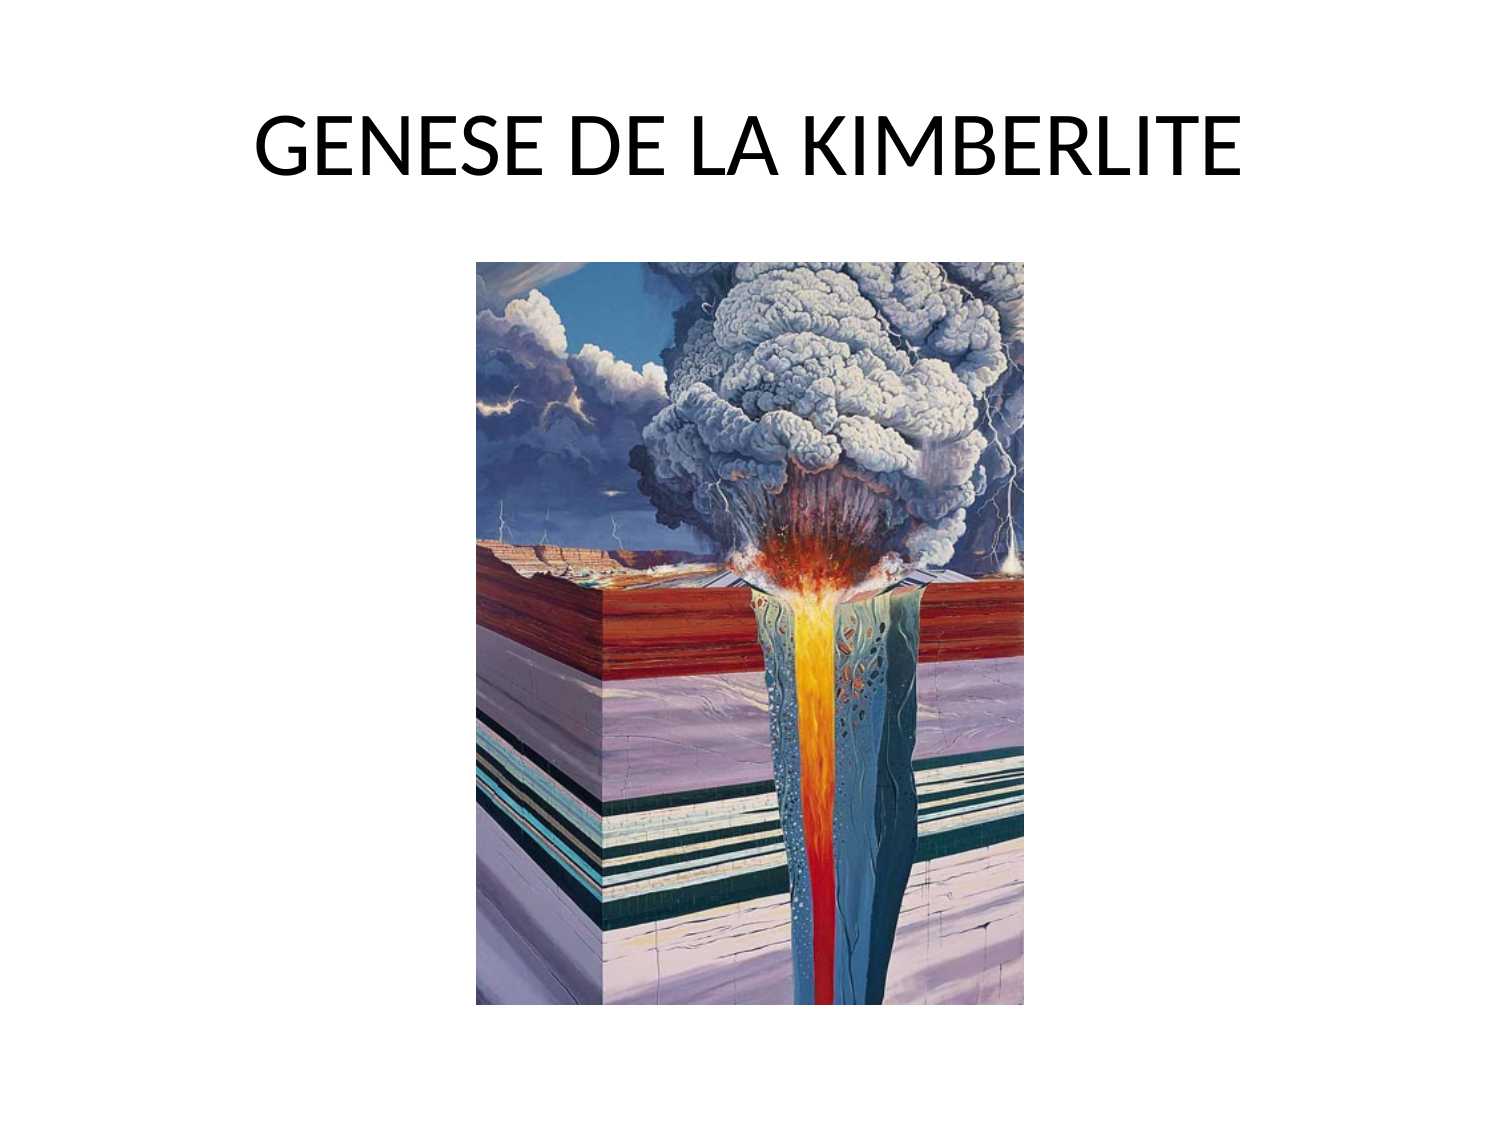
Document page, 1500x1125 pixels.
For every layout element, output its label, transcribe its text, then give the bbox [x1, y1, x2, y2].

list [476, 262, 1024, 1006]
title GENESE DE LA KIMBERLITE [75, 45, 1425, 233]
